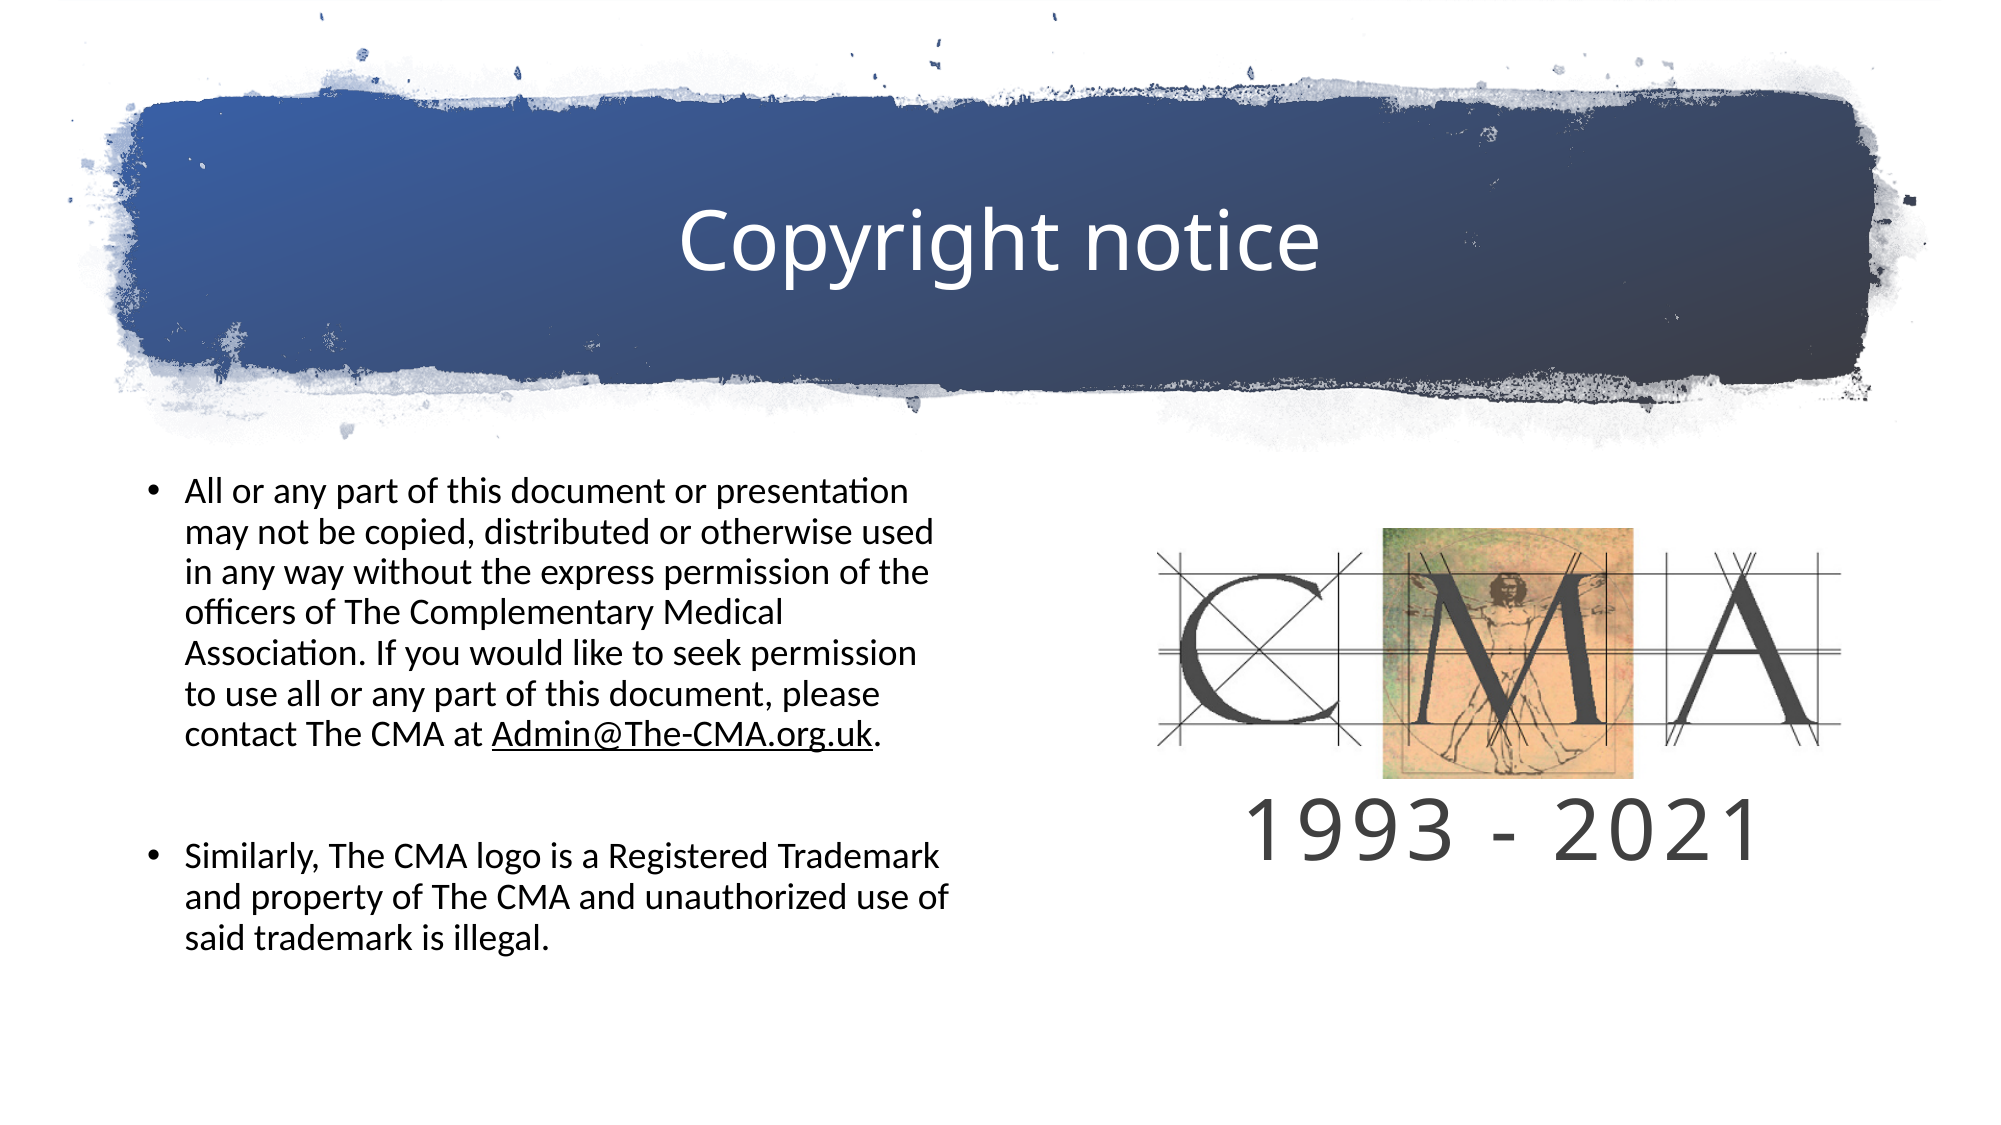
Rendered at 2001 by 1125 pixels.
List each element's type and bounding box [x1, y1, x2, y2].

picture [0, 0, 2000, 1125]
text_box [1157, 528, 1847, 887]
